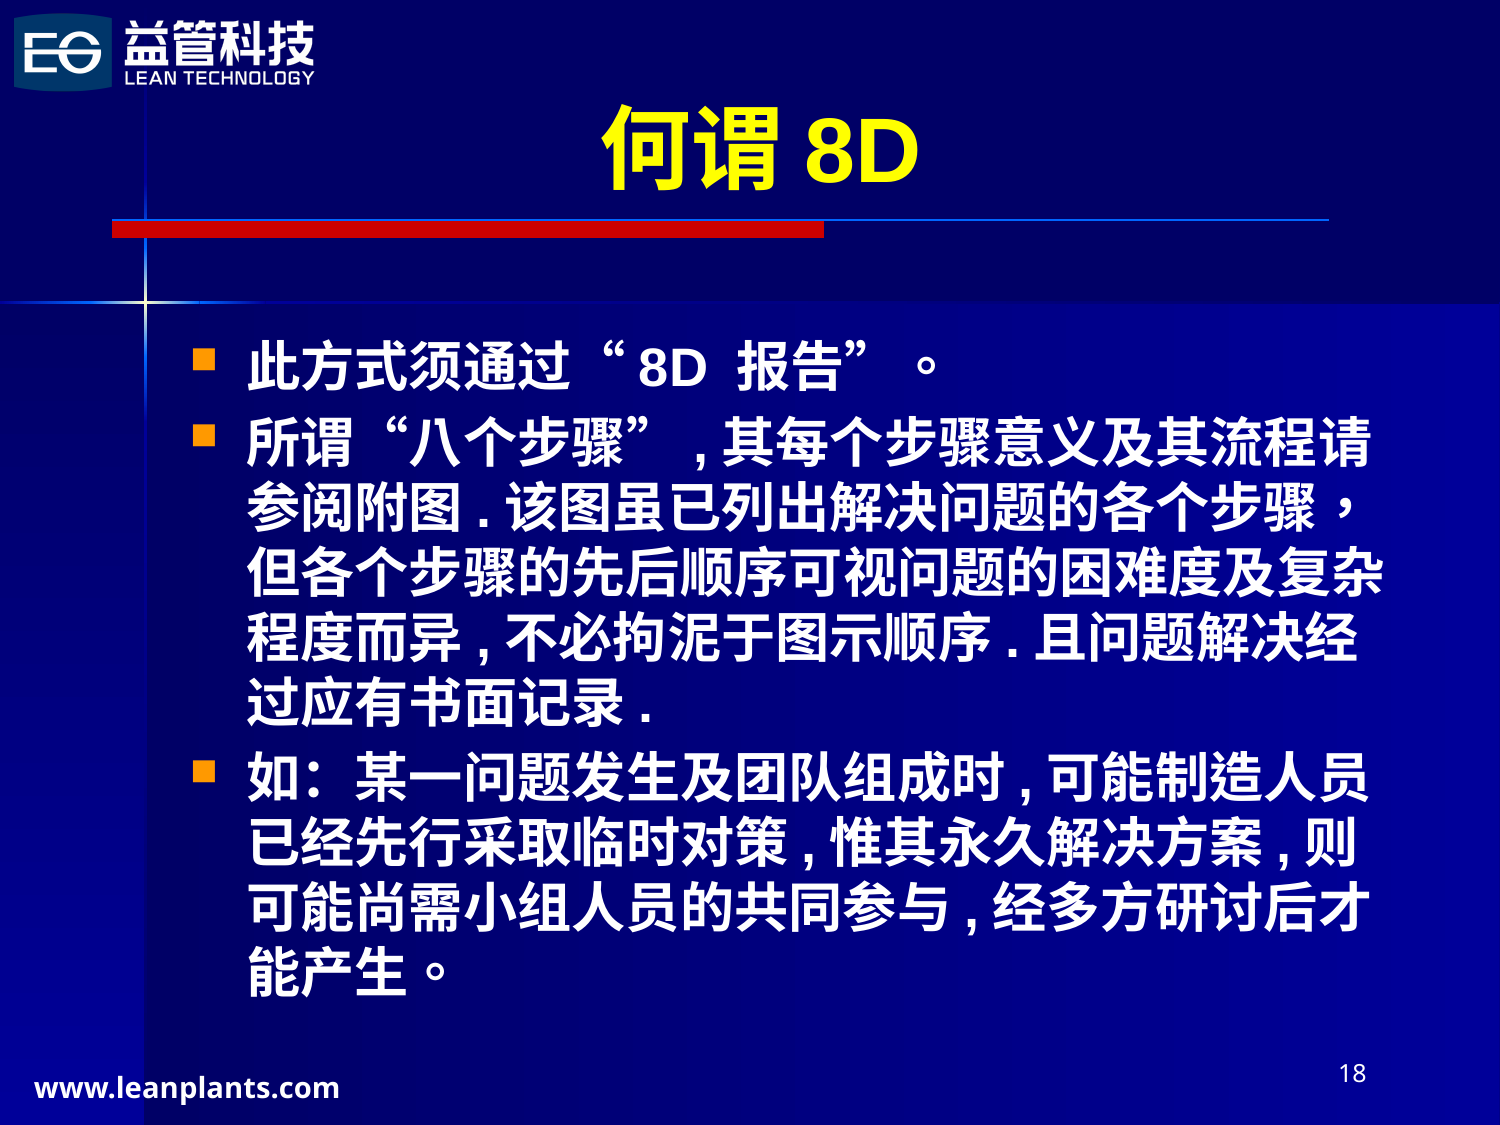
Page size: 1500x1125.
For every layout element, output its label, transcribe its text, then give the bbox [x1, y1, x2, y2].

title 何谓8D [584, 66, 1330, 226]
picture [5, 0, 325, 114]
list 此方式须通过“8D 报告”。 所谓“八个步骤”,其每个步骤意义及其流程请参阅附图.该图虽已列出解决问题的各个步骤，但各个步骤的先后顺序可视问题的困难度及复杂程度而异,不必拘泥于图示顺序.且问题解决经过应有书面记录. 如：某一问题发生及团队组成时,可能制造人员已经先行采取临时对策,惟其永久解决方案,则可能尚需小组人员的共同参与,经多方研讨后才能产生。 [174, 324, 1413, 1083]
text_box [1068, 1049, 1382, 1125]
